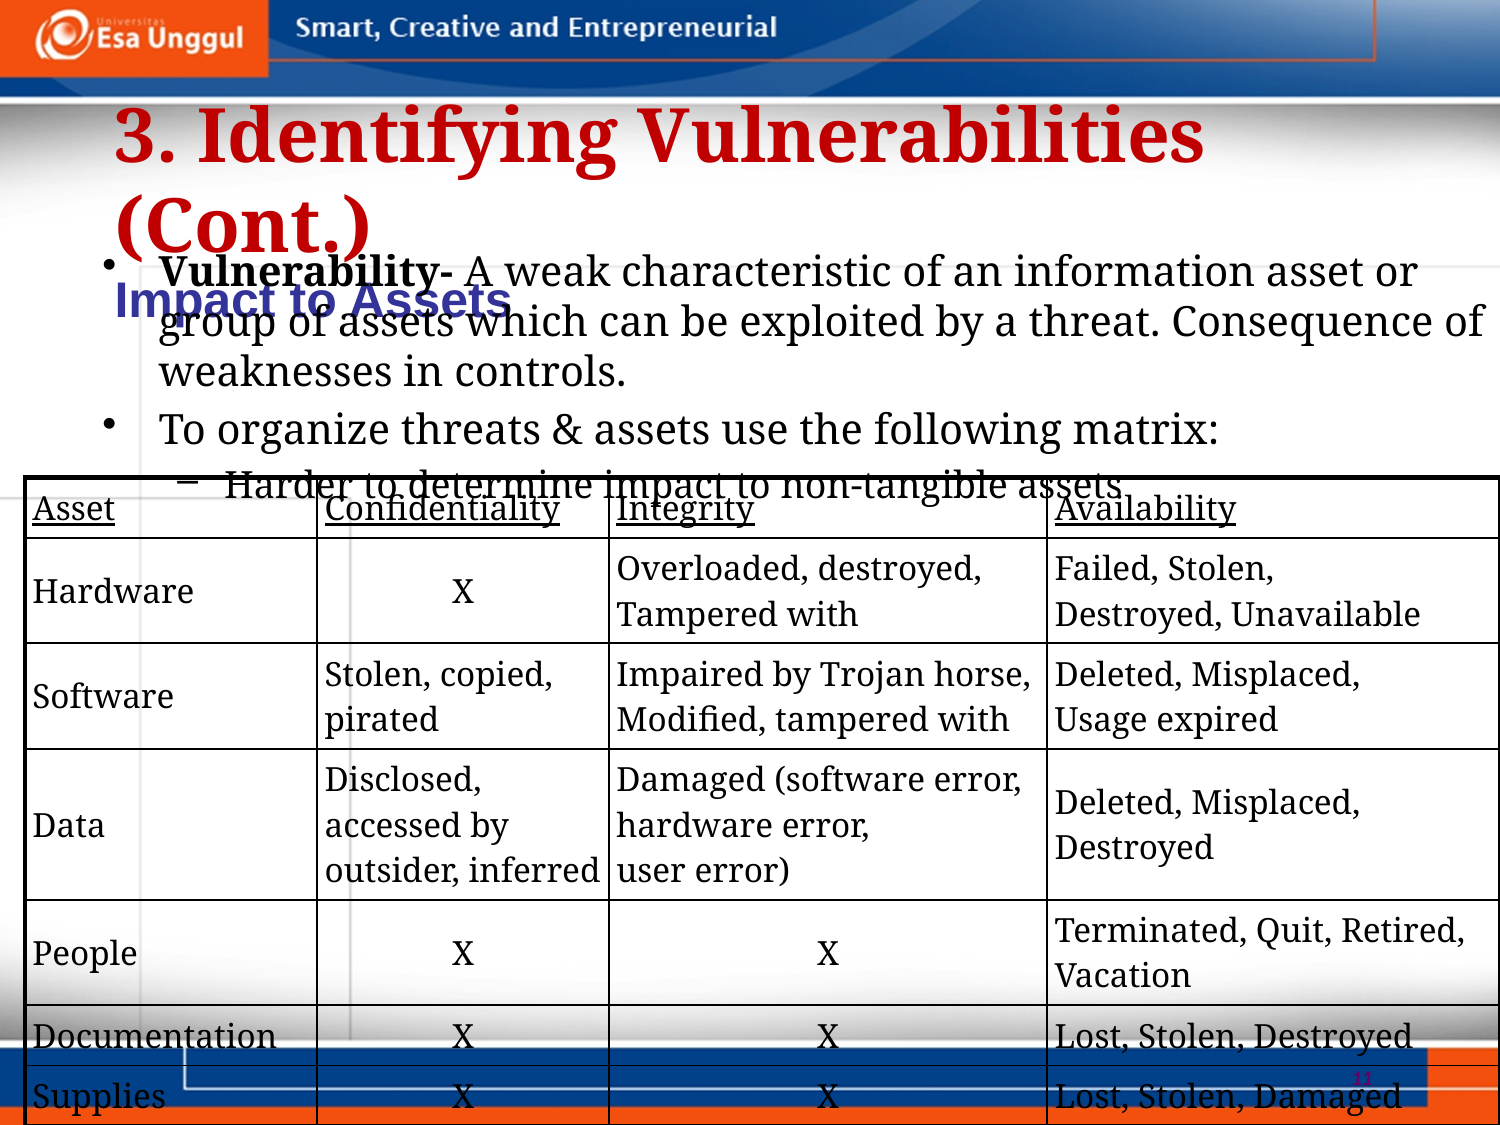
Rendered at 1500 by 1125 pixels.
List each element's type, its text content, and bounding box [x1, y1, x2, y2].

table_cell Overloaded, destroyed, Tampered with [610, 539, 1046, 642]
table_cell Data [27, 750, 316, 899]
text_box 3. Identifying Vulnerabilities (Cont.) Impact to Assets [99, 80, 1375, 237]
table_cell Lost, Stolen, Destroyed [1048, 1006, 1498, 1065]
table_cell Documentation [27, 1006, 316, 1065]
table_cell Disclosed, accessed by outsider, inferred [318, 750, 608, 899]
table_cell Failed, Stolen, Destroyed, Unavailable [1048, 539, 1498, 642]
table_cell Deleted, Misplaced, Usage expired [1048, 644, 1498, 748]
table_cell Hardware [27, 539, 316, 642]
table_header Availability [1048, 480, 1498, 537]
table_header Integrity [610, 480, 1046, 537]
picture [0, 0, 1500, 1125]
table_cell Software [27, 644, 316, 748]
table_cell Terminated, Quit, Retired, Vacation [1048, 901, 1498, 1004]
table_cell X [610, 901, 1046, 1004]
table_cell X [318, 539, 608, 642]
table_cell X [318, 1006, 608, 1065]
table_cell X [318, 1066, 608, 1124]
table_cell Supplies [27, 1066, 316, 1124]
table_cell People [27, 901, 316, 1004]
table_cell X [610, 1066, 1046, 1124]
table_header Confidentiality [318, 480, 608, 537]
table_cell Lost, Stolen, Damaged [1048, 1066, 1498, 1124]
table_cell Impaired by Trojan horse, Modified, tampered with [610, 644, 1046, 748]
table_cell Deleted, Misplaced, Destroyed [1048, 750, 1498, 899]
table_cell Damaged (software error, hardware error, user error) [610, 750, 1046, 899]
table_header Asset [27, 480, 316, 537]
table_cell X [610, 1006, 1046, 1065]
table_cell X [318, 901, 608, 1004]
table_cell Stolen, copied, pirated [318, 644, 608, 748]
text_box Vulnerability- A weak characteristic of an information asset or group of assets which can be exploited by a threat. Consequence of weaknesses in controls. To organize threats & assets use the following matrix: Harder to determine impact to non-tangible assets [87, 237, 1500, 413]
